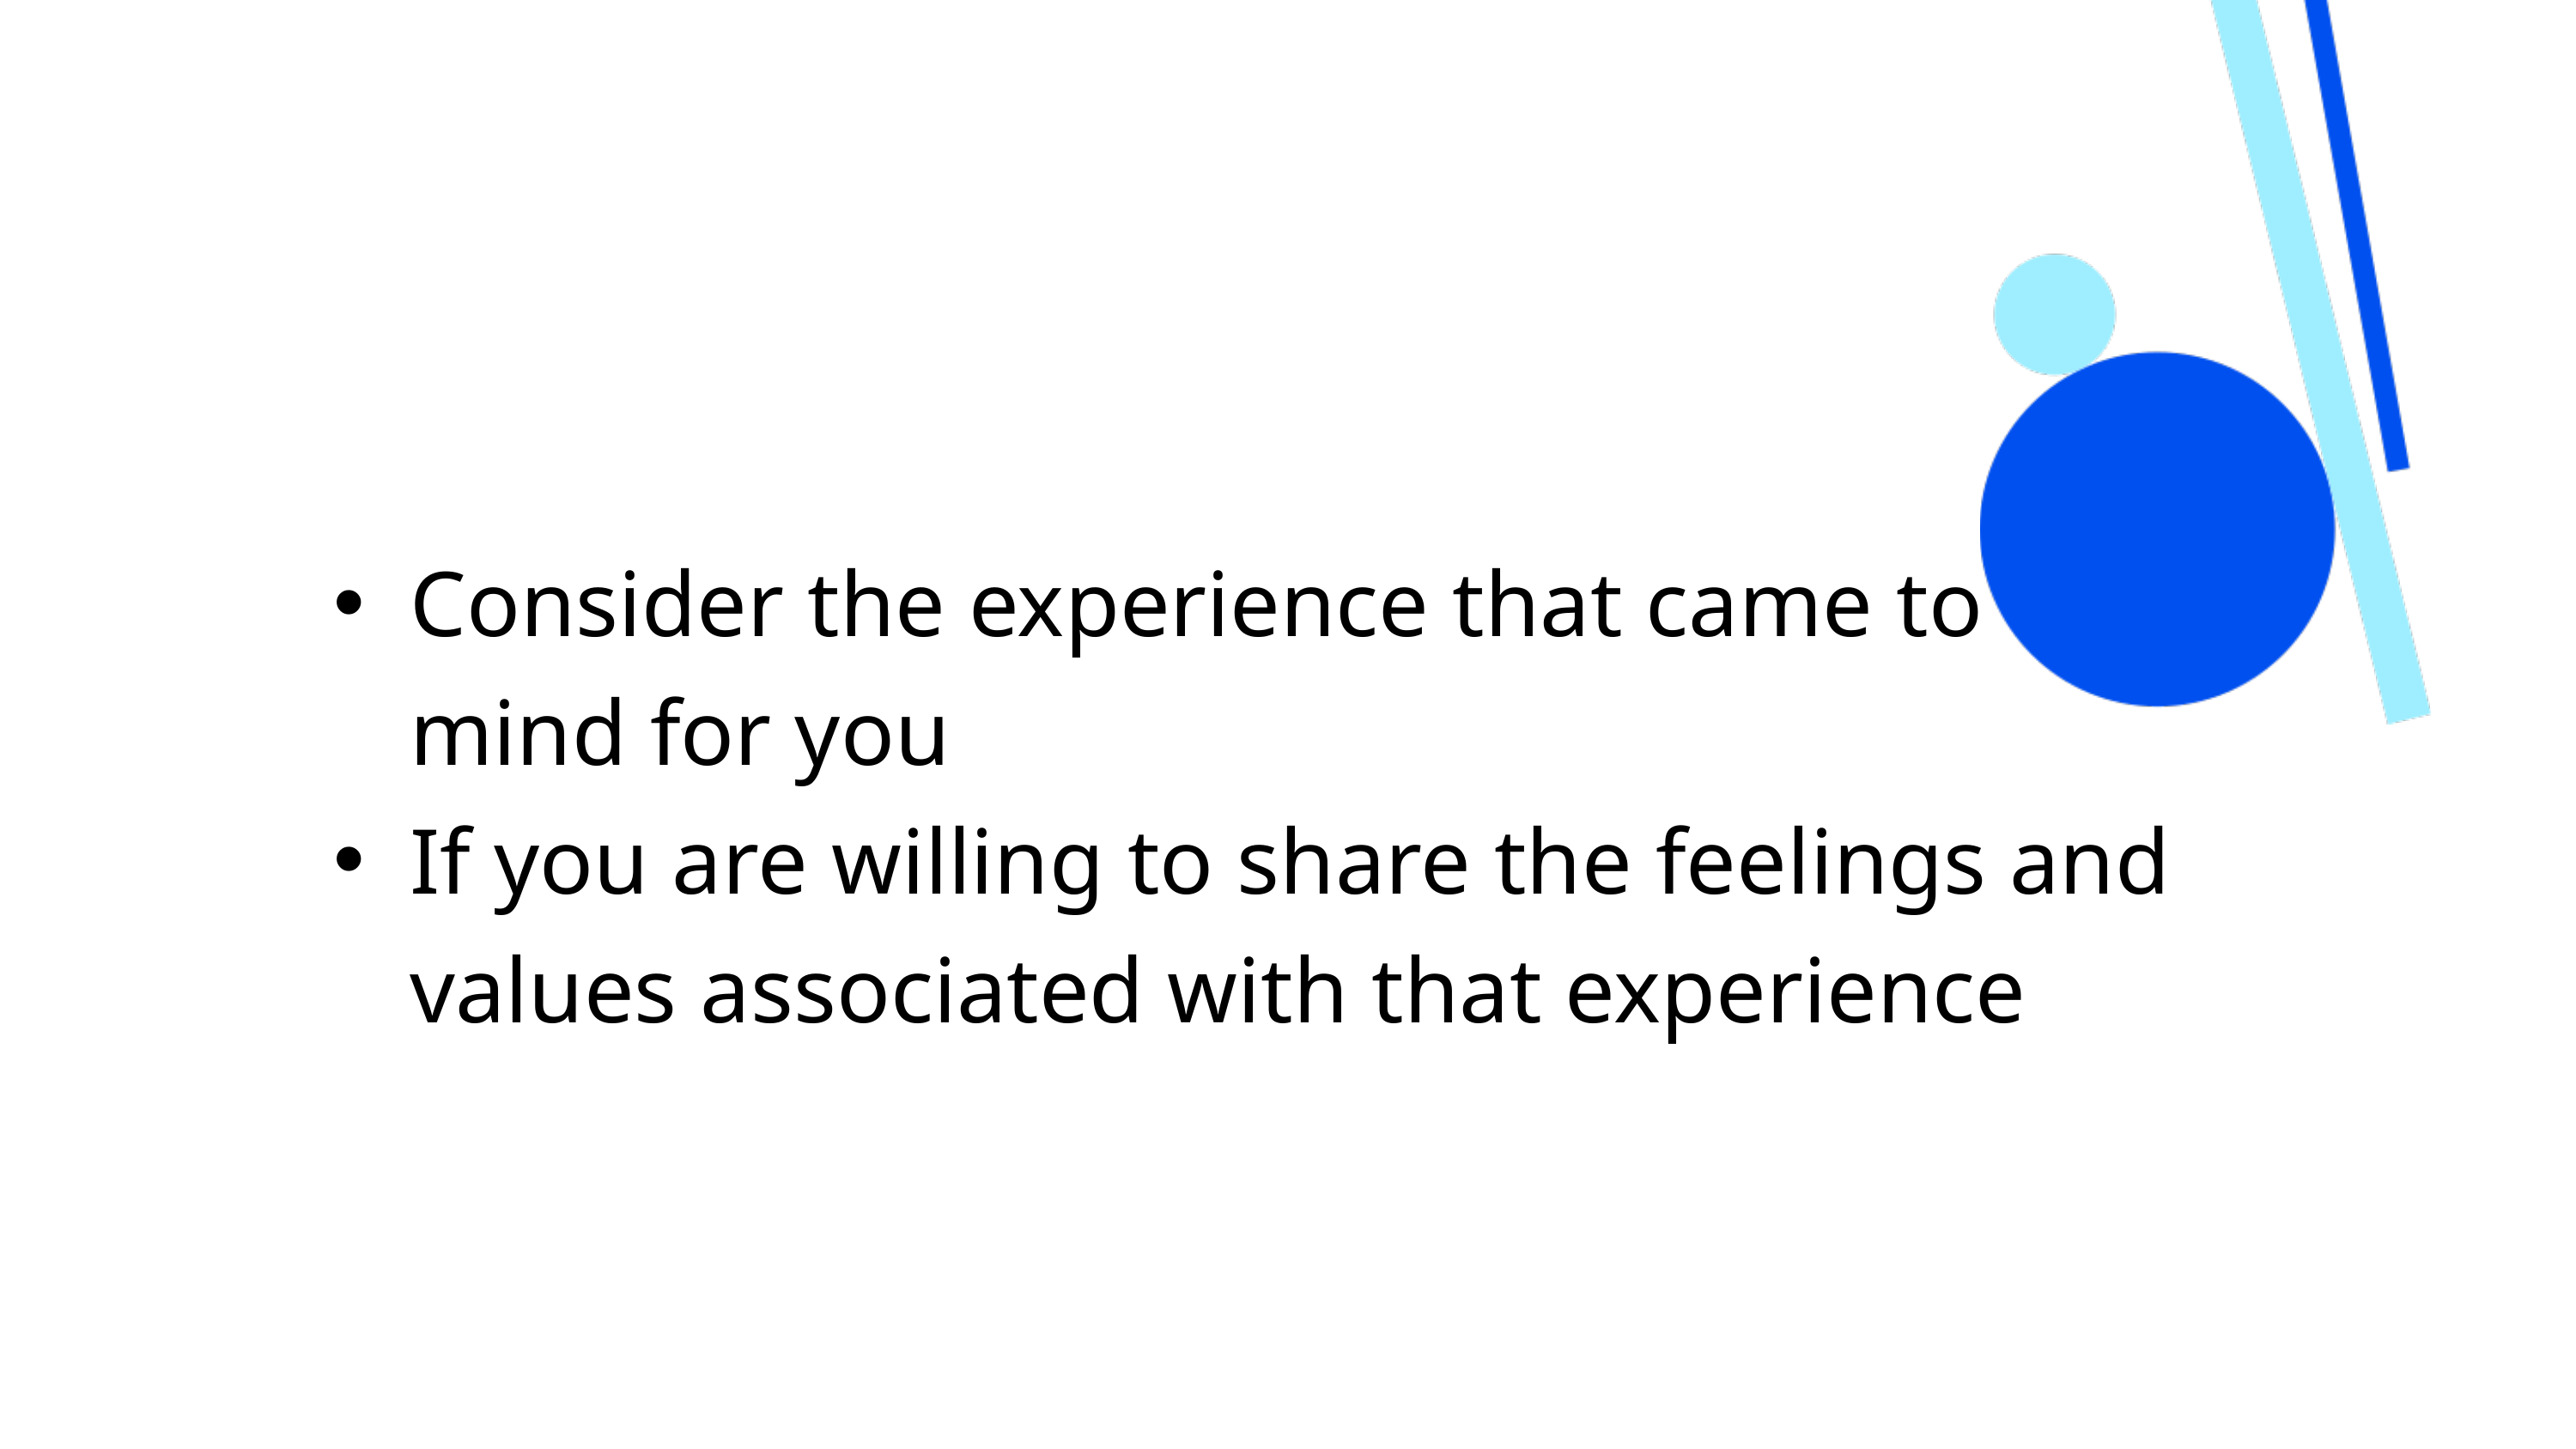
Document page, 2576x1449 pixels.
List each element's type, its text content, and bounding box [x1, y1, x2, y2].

text_box [1980, 0, 2432, 724]
text_box Consider the experience that came to mind for you If you are willing to share the feelings and values associated with that experience [258, 525, 2178, 1041]
